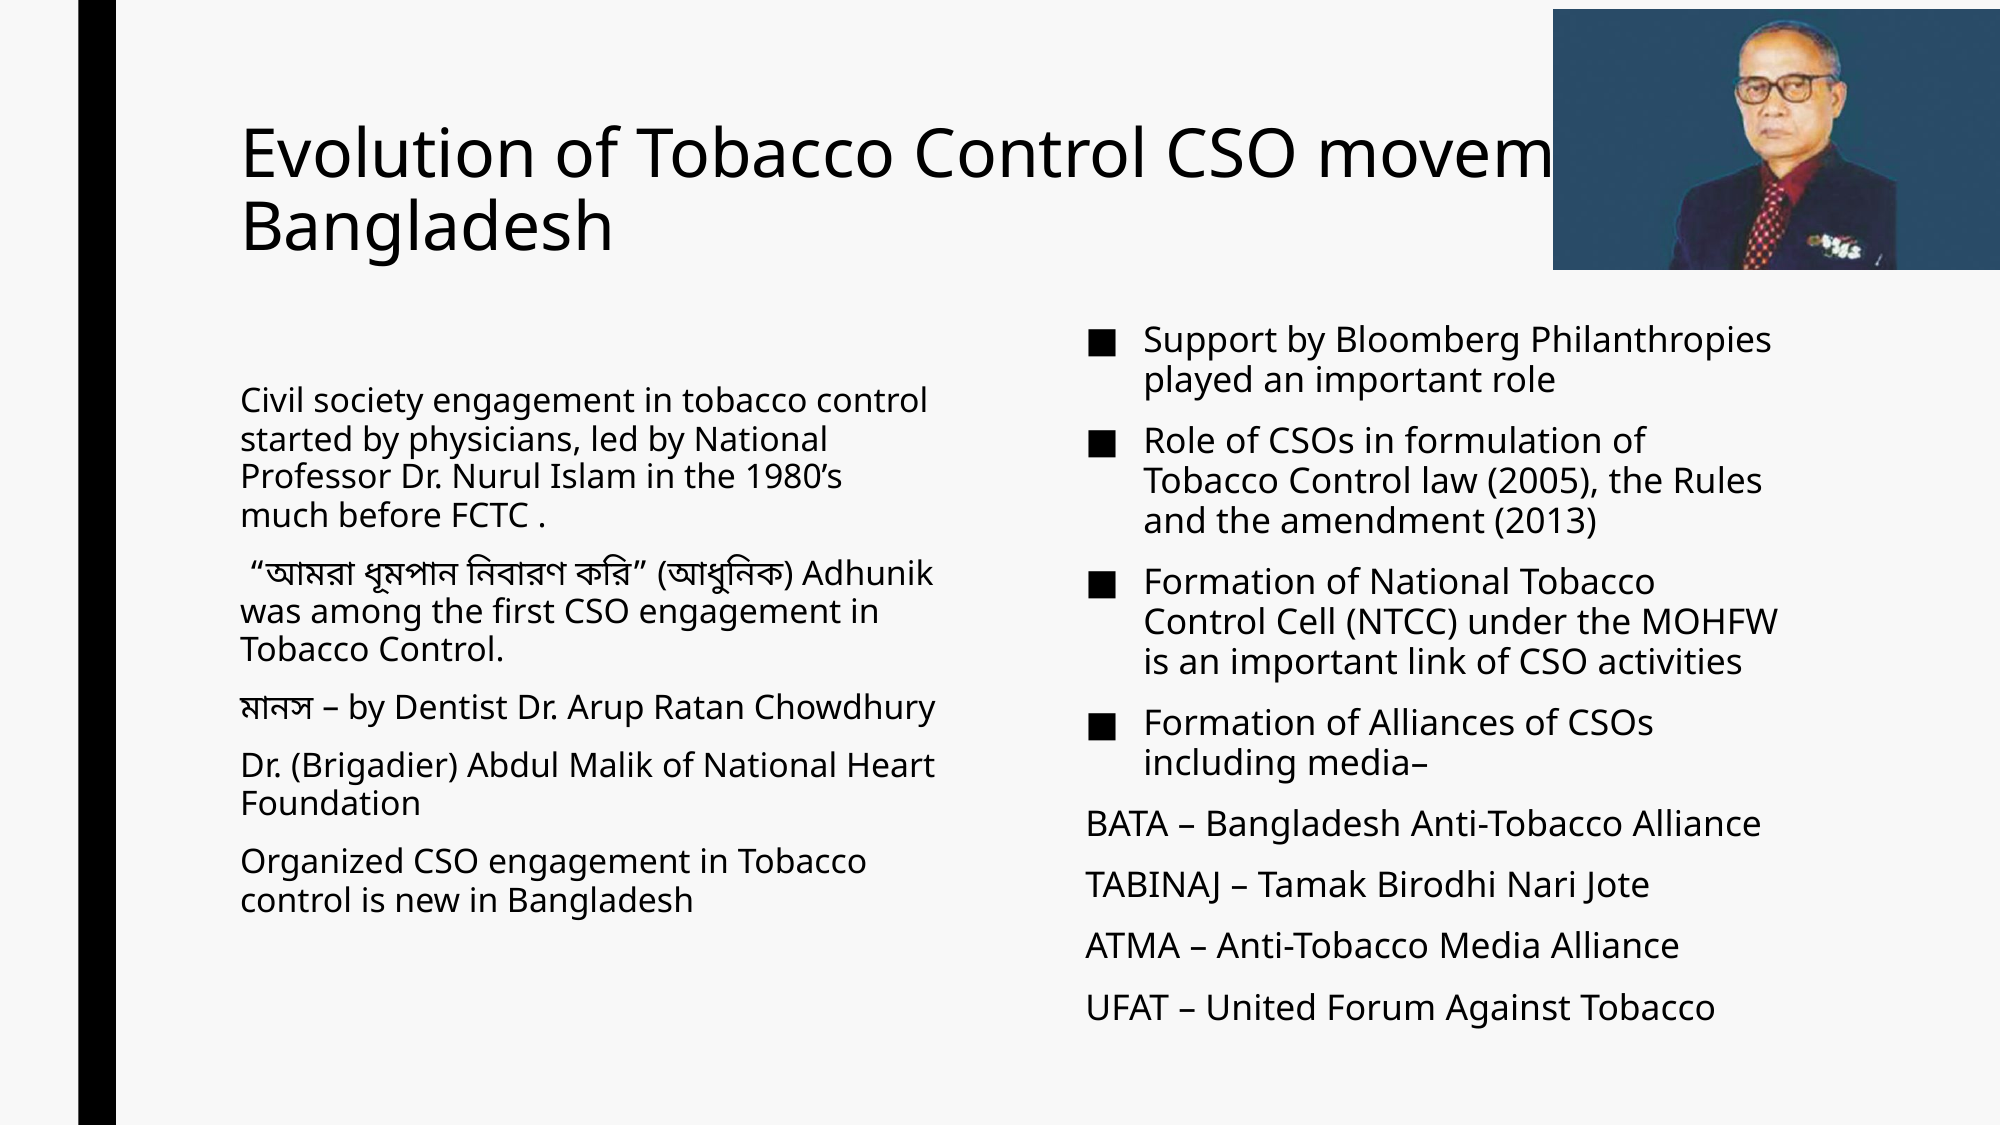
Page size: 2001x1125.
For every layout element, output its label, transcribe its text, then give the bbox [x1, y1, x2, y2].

list Support by Bloomberg Philanthropies played an important role Role of CSOs in formulation of Tobacco Control law (2005), the Rules and the amendment (2013) Formation of National Tobacco Control Cell (NTCC) under the MOHFW is an important link of CSO activities Formation of Alliances of CSOs including media– BATA – Bangladesh Anti-Tobacco Alliance TABINAJ – Tamak Birodhi Nari Jote ATMA – Anti-Tobacco Media Alliance UFAT – United Forum Against Tobacco [1070, 312, 1801, 1057]
picture [1553, 9, 2000, 270]
title Evolution of Tobacco Control CSO movement in Bangladesh [225, 112, 1800, 357]
list Civil society engagement in tobacco control started by physicians, led by National Professor Dr. Nurul Islam in the 1980’s much before FCTC . “আমরা ধূমপান নিবারণ করি” (আধুনিক) Adhunik was among the first CSO engagement in Tobacco Control. মানস – by Dentist Dr. Arup Ratan Chowdhury Dr. (Brigadier) Abdul Malik of National Heart Foundation Organized CSO engagement in Tobacco control is new in Bangladesh [225, 375, 955, 963]
